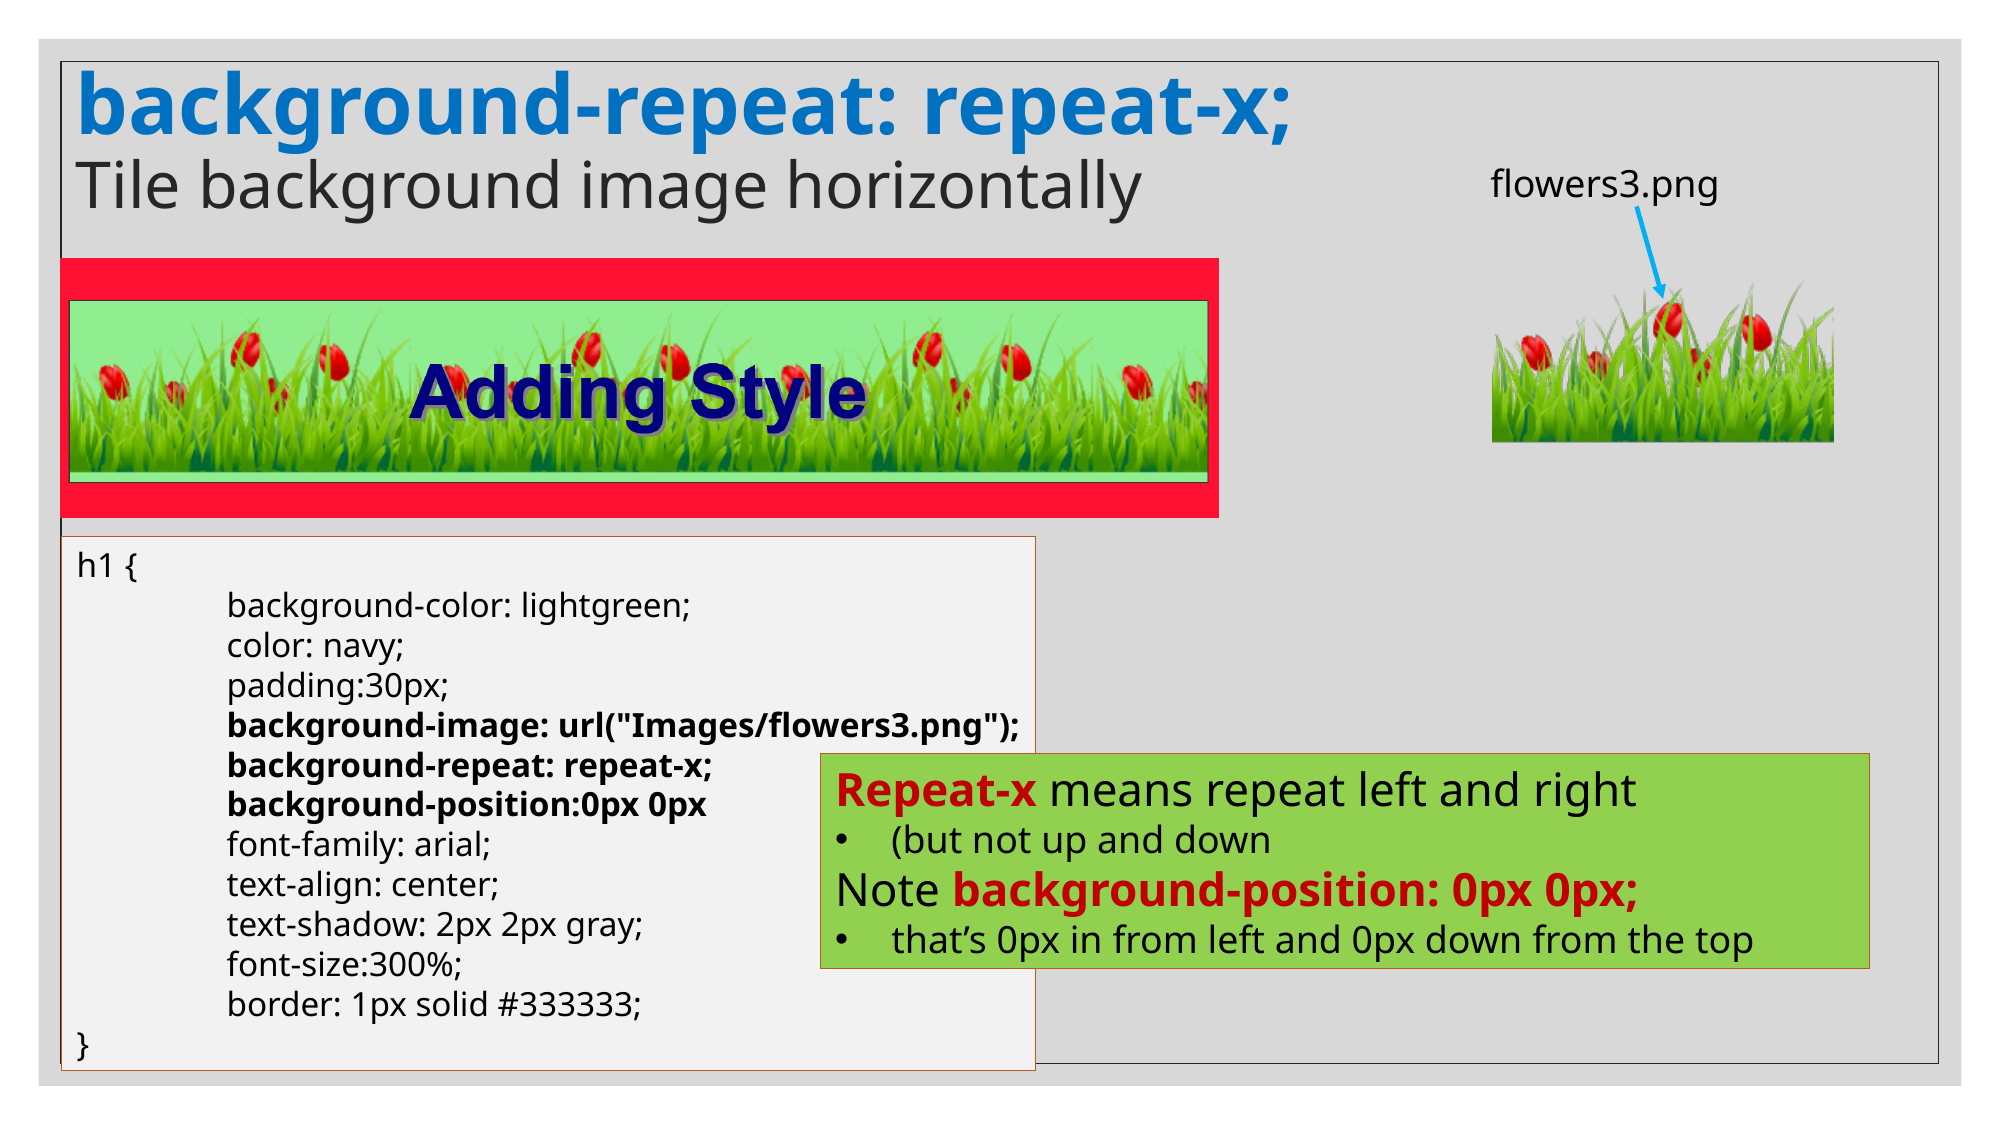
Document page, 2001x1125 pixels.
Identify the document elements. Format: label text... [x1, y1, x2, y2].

text_box h1 { background-color: lightgreen; color: navy; padding:30px; background-image: url("Images/flowers3.png"); background-repeat: repeat-x; background-position:0px 0px font-family: arial; text-align: center; text-shadow: 2px 2px gray; font-size:300%; border: 1px solid #333333; } [61, 536, 1036, 1071]
text_box Repeat-x means repeat left and right (but not up and down Note background-position: 0px 0px; that’s 0px in from left and 0px down from the top [820, 753, 1870, 969]
picture [60, 258, 1219, 518]
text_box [1636, 206, 1664, 268]
title background-repeat: repeat-x; Tile background image horizontally [60, 50, 1905, 234]
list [1492, 271, 1834, 444]
text_box flowers3.png [1475, 153, 1735, 213]
